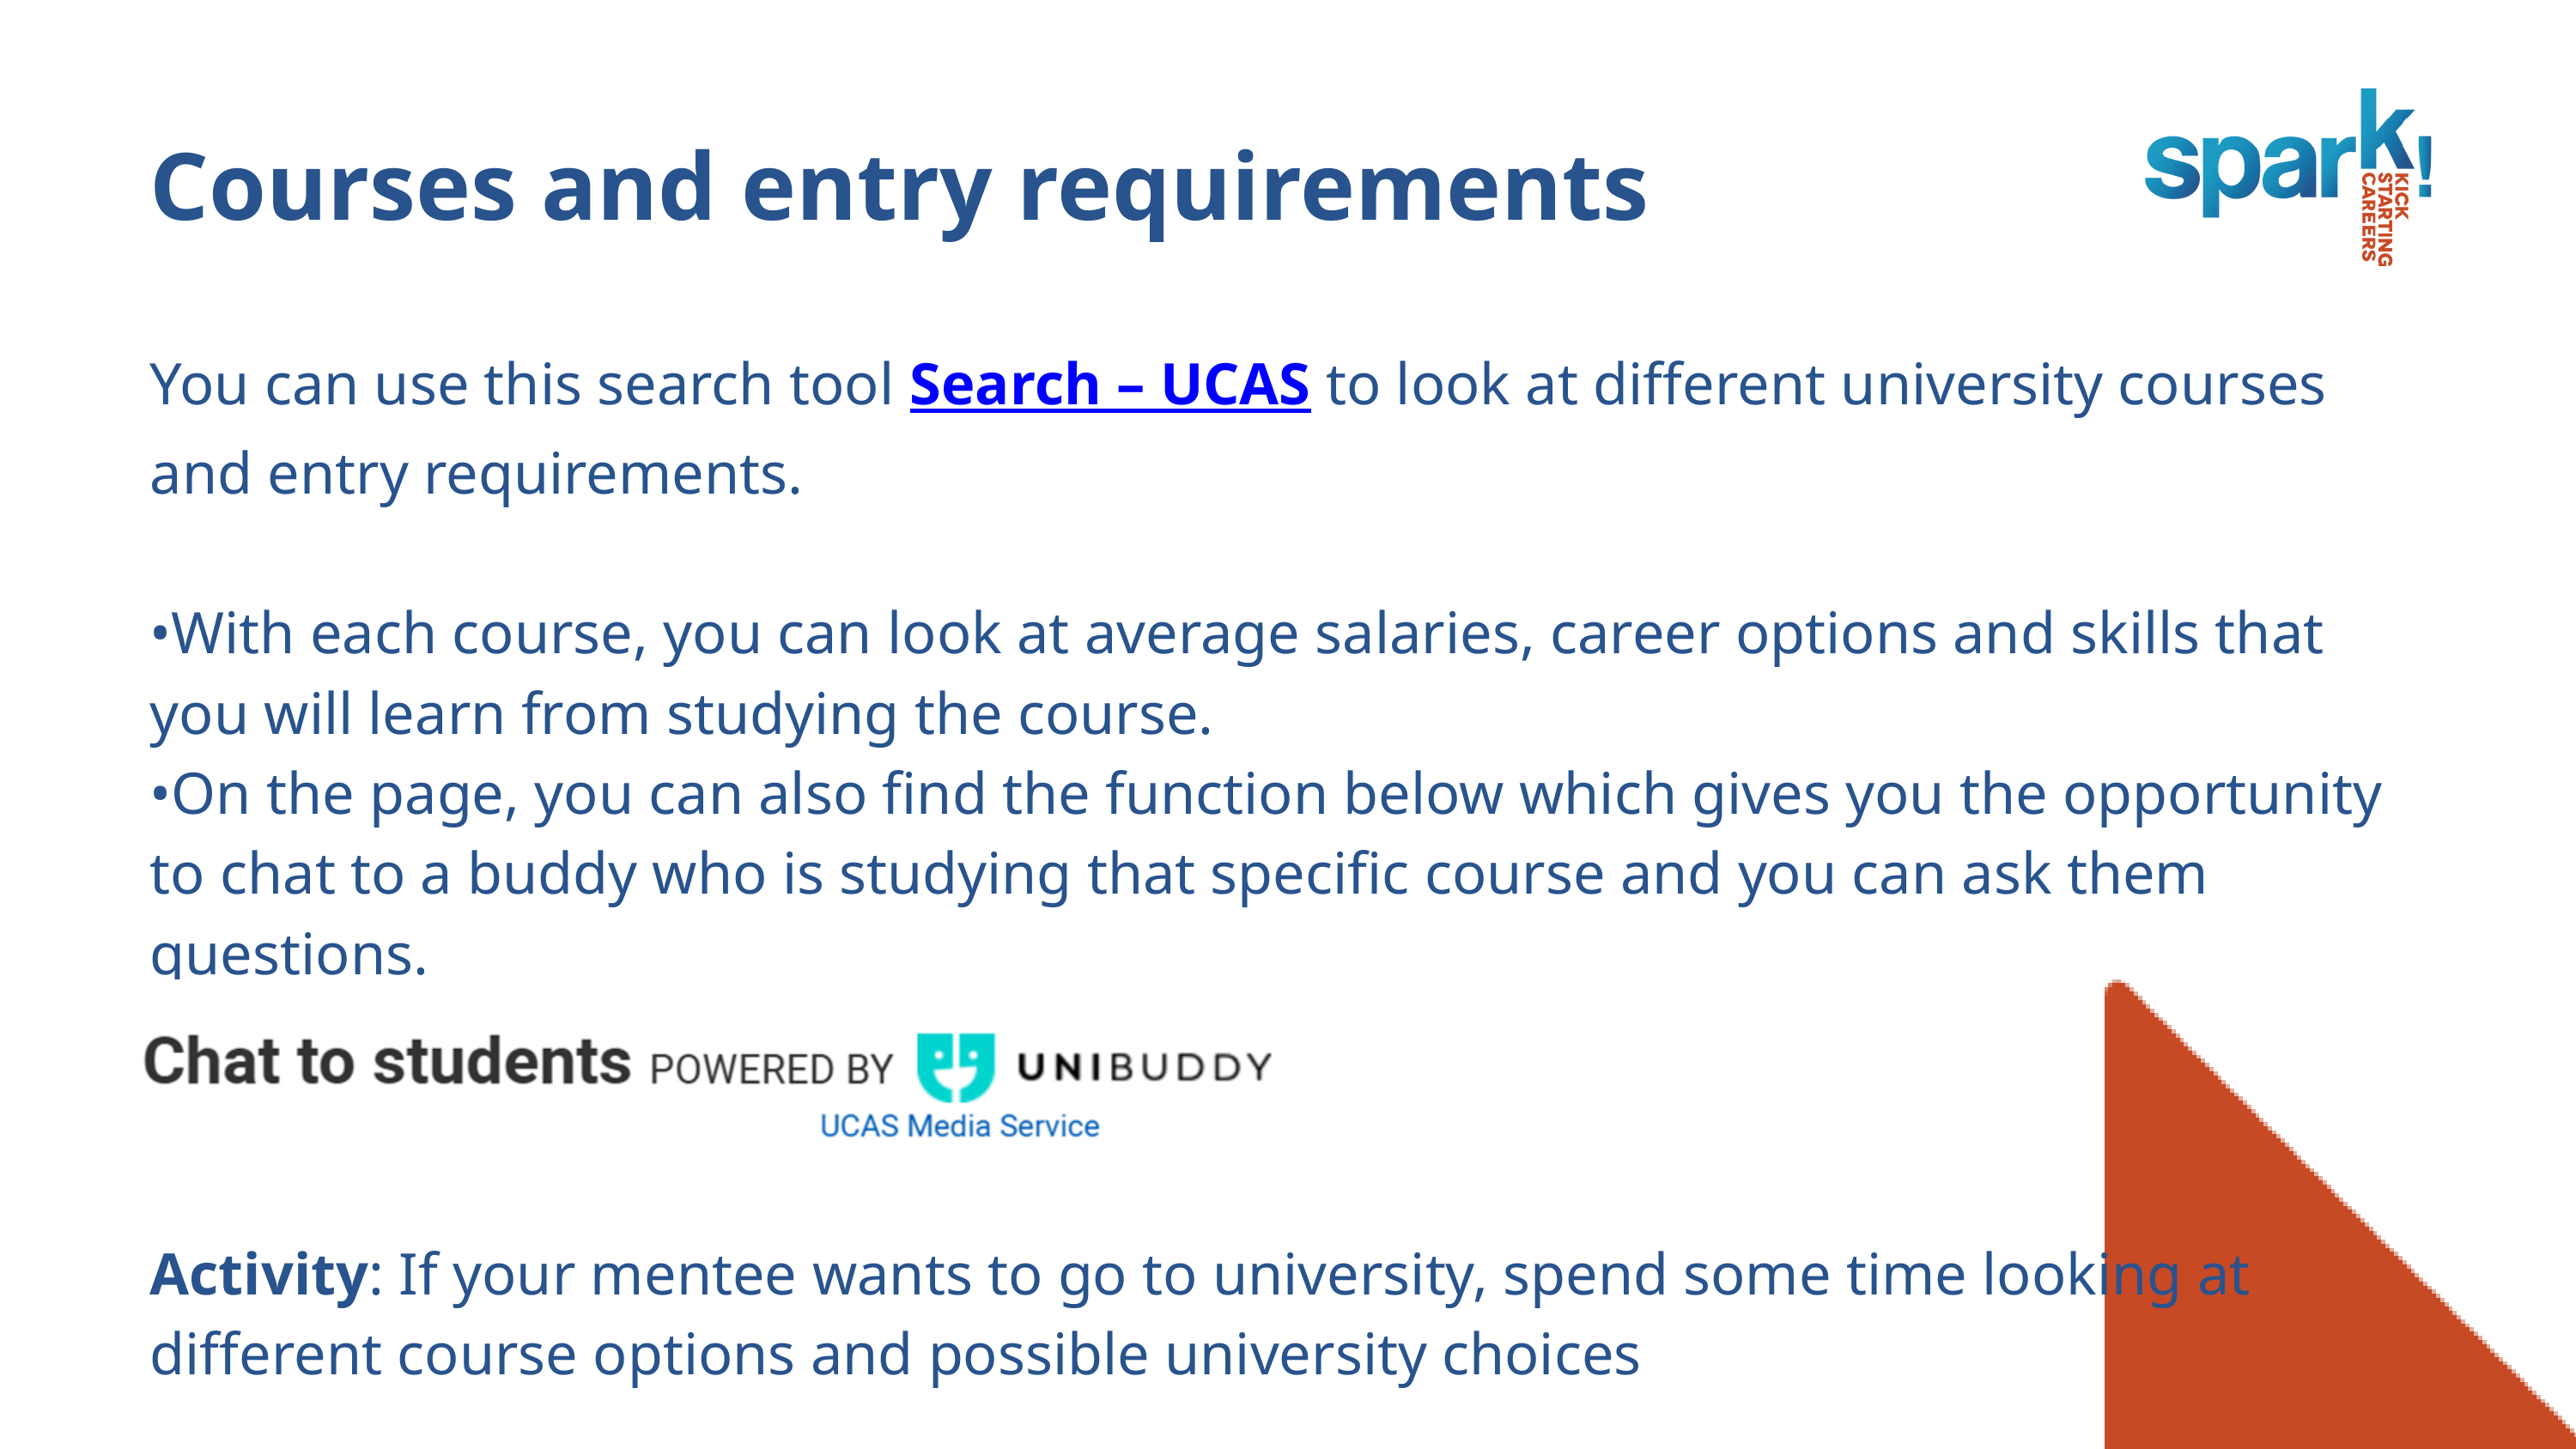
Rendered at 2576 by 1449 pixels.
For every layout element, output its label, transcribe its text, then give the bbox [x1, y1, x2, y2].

text_box Courses and entry requirements [149, 107, 1699, 239]
text_box You can use this search tool Search – UCAS to look at different university courses and entry requirements. •With each course, you can look at average salaries, career options and skills that you will learn from studying the course. •On the page, you can also find the function below which gives you the opportunity to chat to a buddy who is studying that specific course and you can ask them questions. Activity: If your mentee wants to go to university, spend some time looking at different course options and possible university choices [149, 264, 2432, 1449]
text_box [106, 979, 1331, 1175]
text_box [2432, 979, 2576, 1449]
text_box [2145, 88, 2432, 264]
